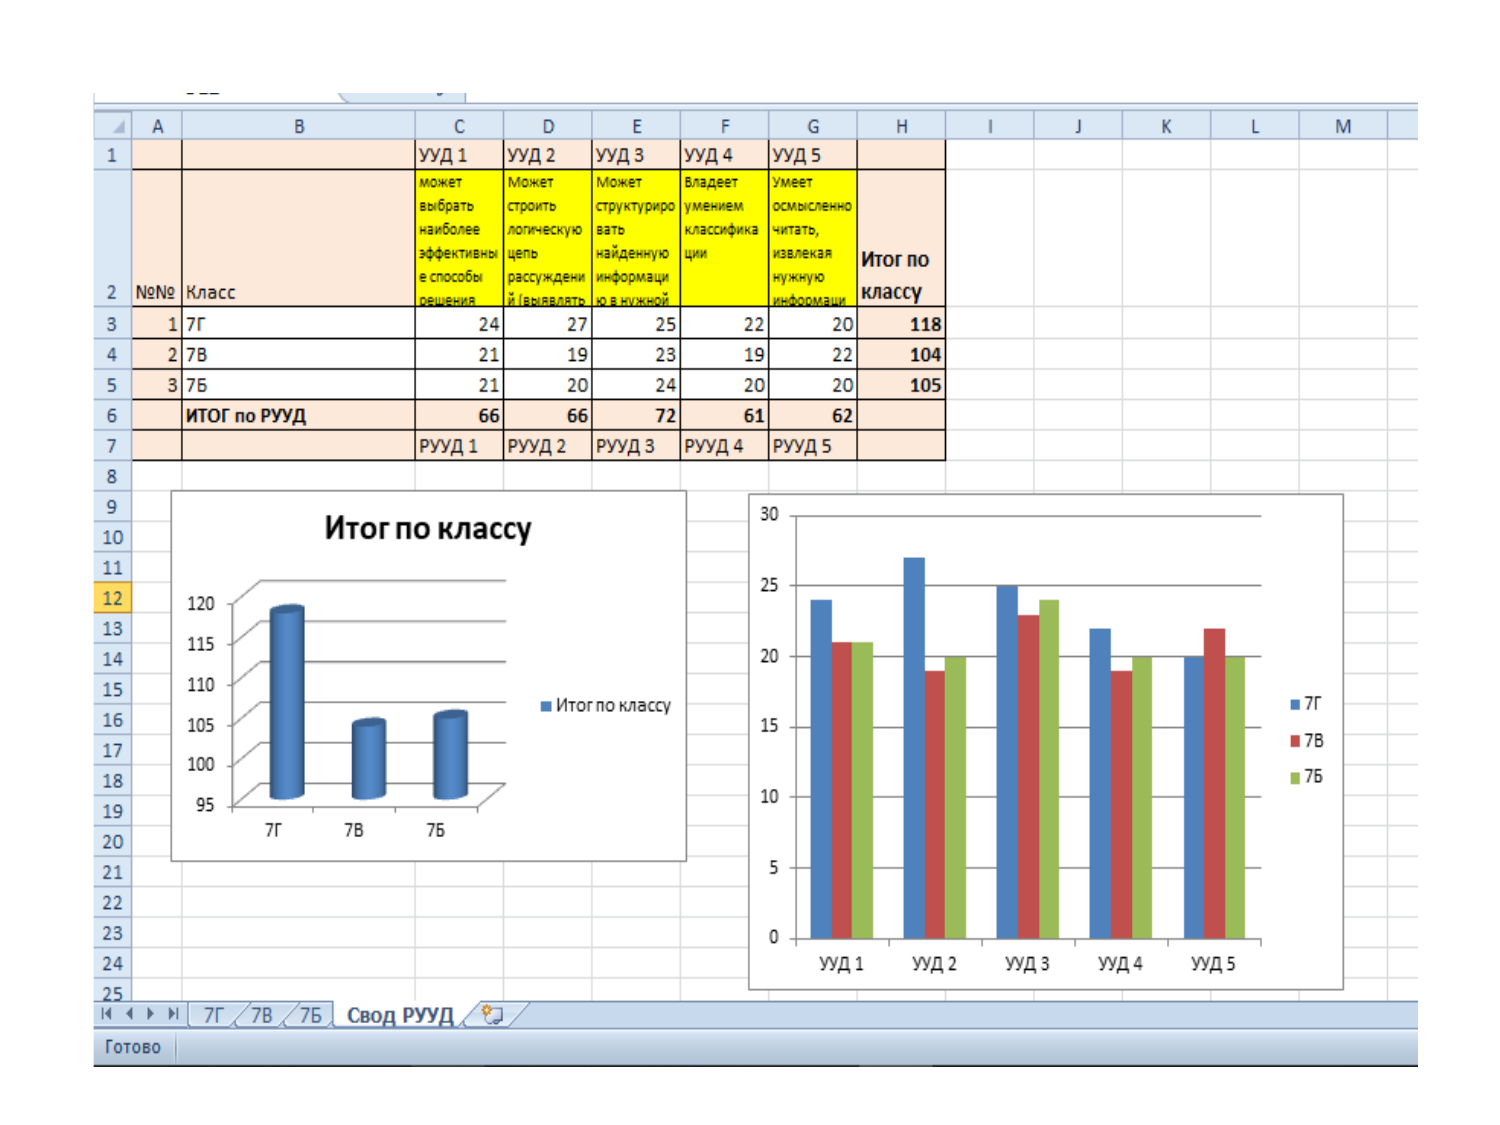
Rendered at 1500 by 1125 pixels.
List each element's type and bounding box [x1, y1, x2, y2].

picture [93, 93, 1419, 1067]
